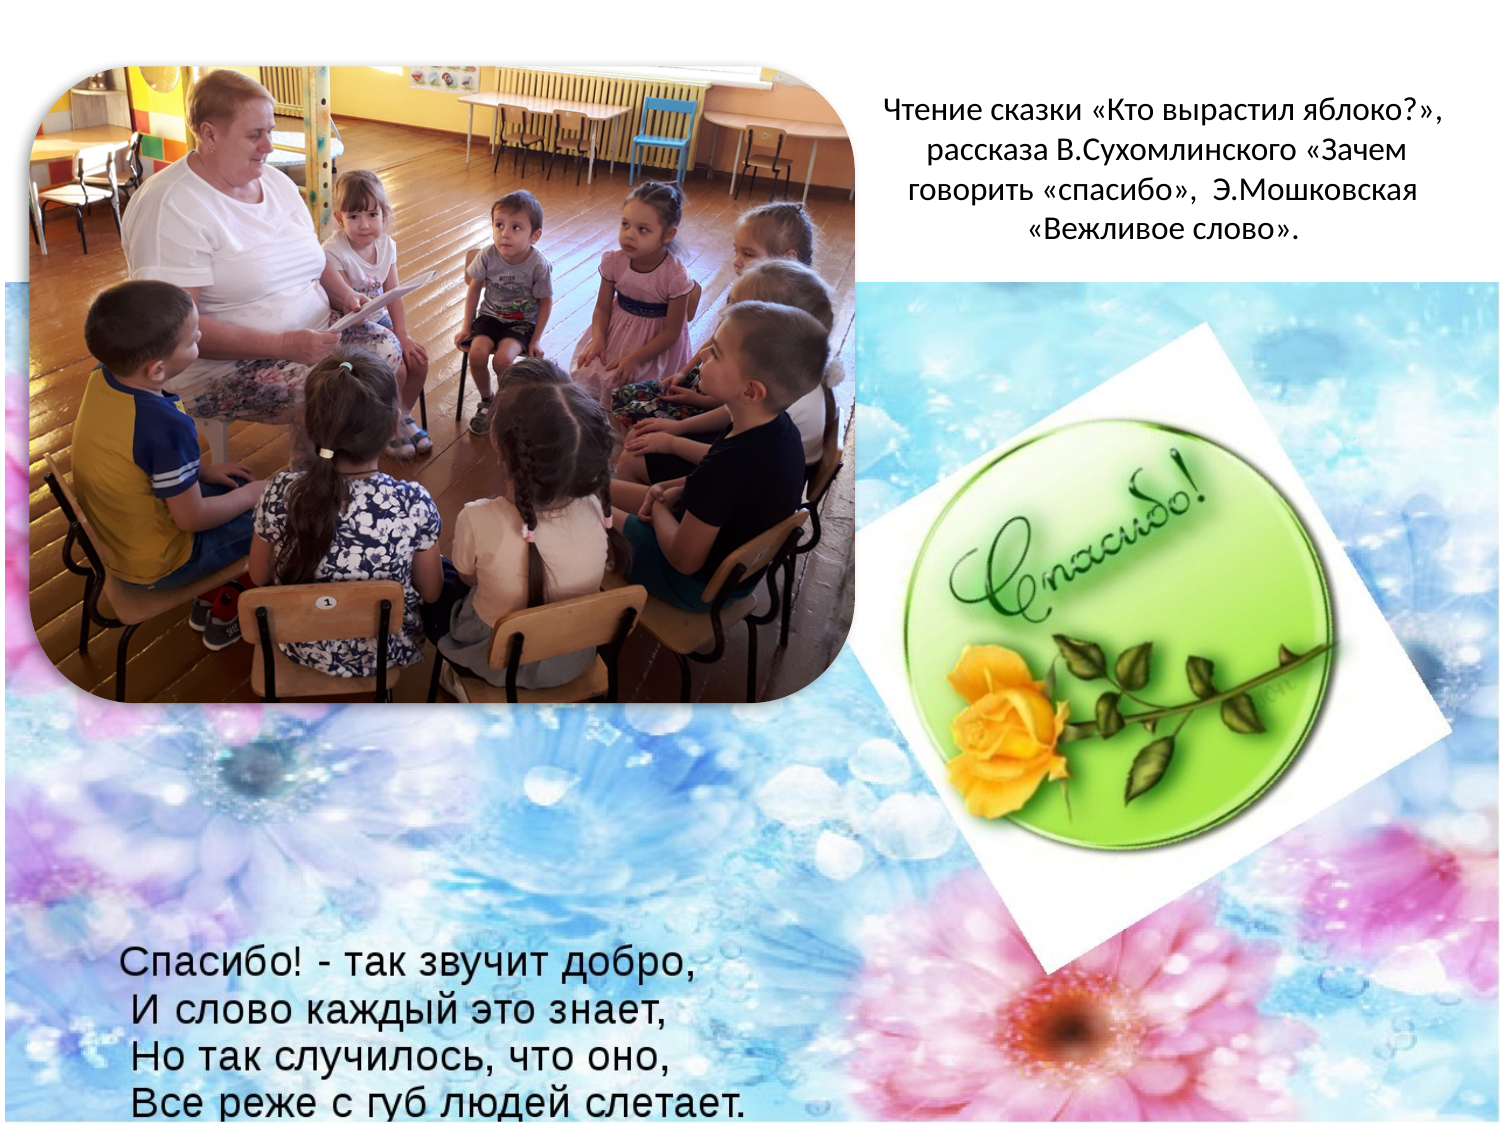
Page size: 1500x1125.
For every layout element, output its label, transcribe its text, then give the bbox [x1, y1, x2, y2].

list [4, 281, 1500, 1124]
picture [29, 66, 856, 704]
title Чтение сказки «Кто вырастил яблоко?», рассказа В.Сухомлинского «Зачем говорить «спасибо», Э.Мошковская «Вежливое слово». [844, 42, 1483, 280]
